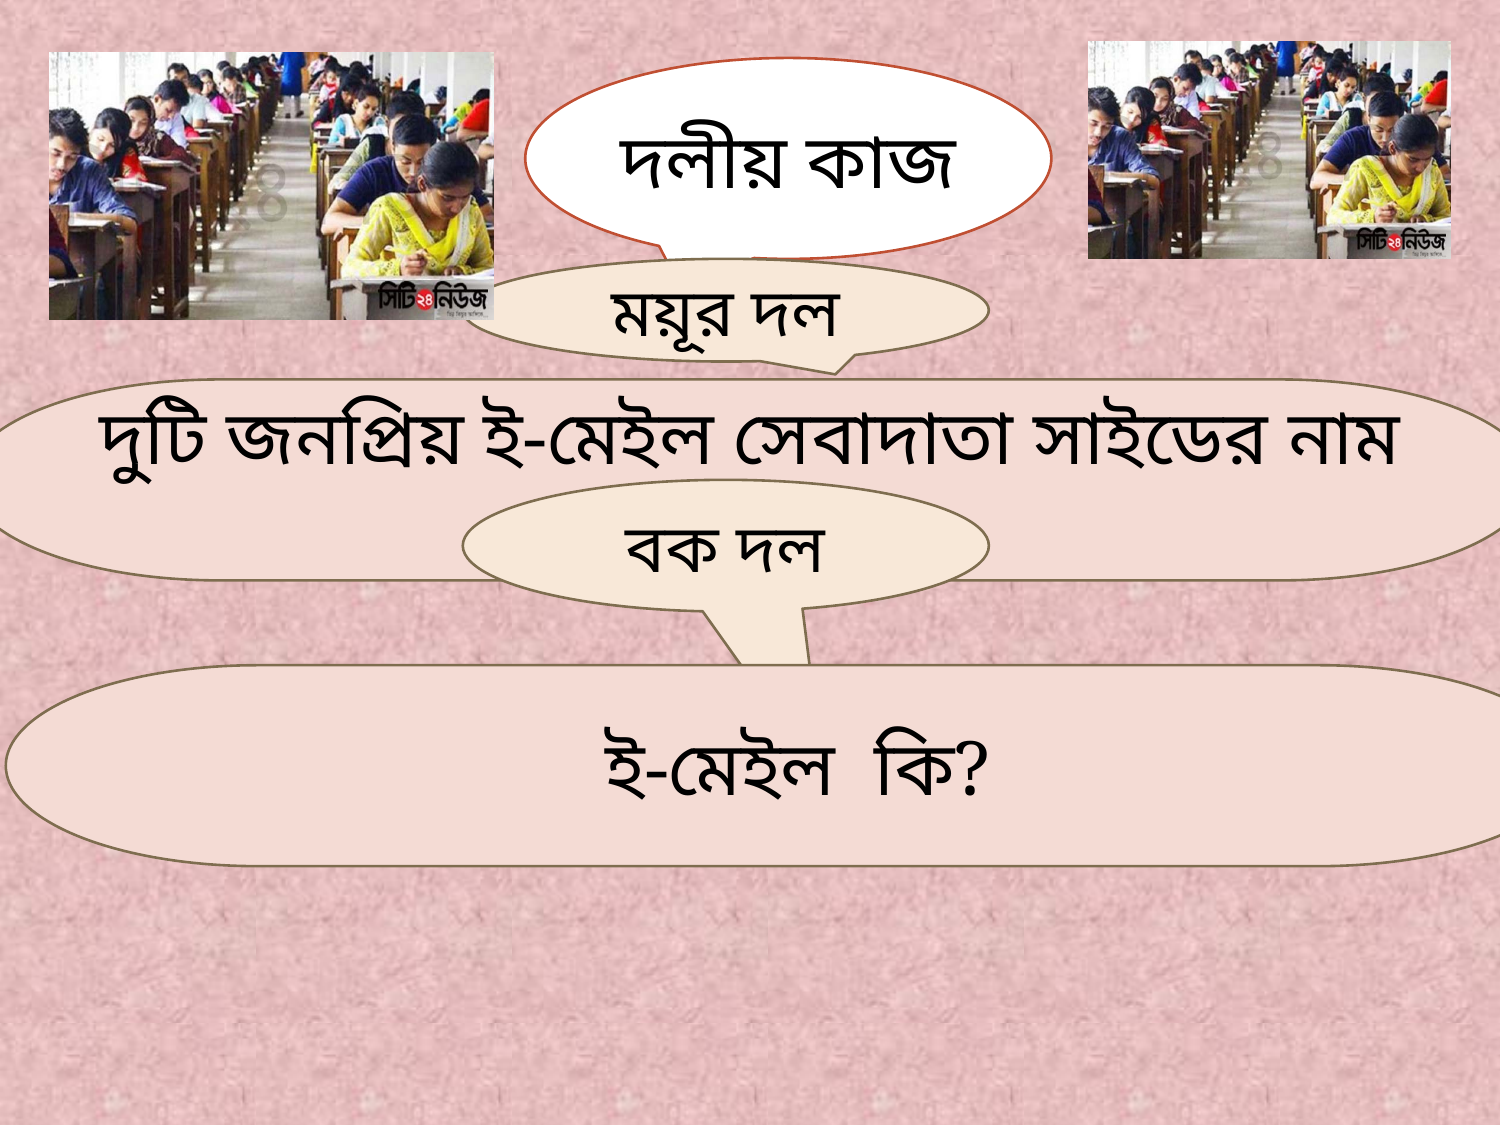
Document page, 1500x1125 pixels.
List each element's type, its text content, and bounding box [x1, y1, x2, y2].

picture [805, 532, 1500, 694]
picture [0, 0, 1500, 428]
text_box ই-মেইল কি? [4, 663, 1500, 868]
picture [0, 532, 1500, 1125]
text_box ময়ূর দল [465, 257, 991, 376]
text_box দলীয় কাজ [523, 56, 1053, 260]
text_box দুটি জনপ্রিয় ই-মেইল সেবাদাতা সাইডের নাম লিখ? [0, 378, 1500, 582]
text_box বক দল [461, 478, 991, 663]
